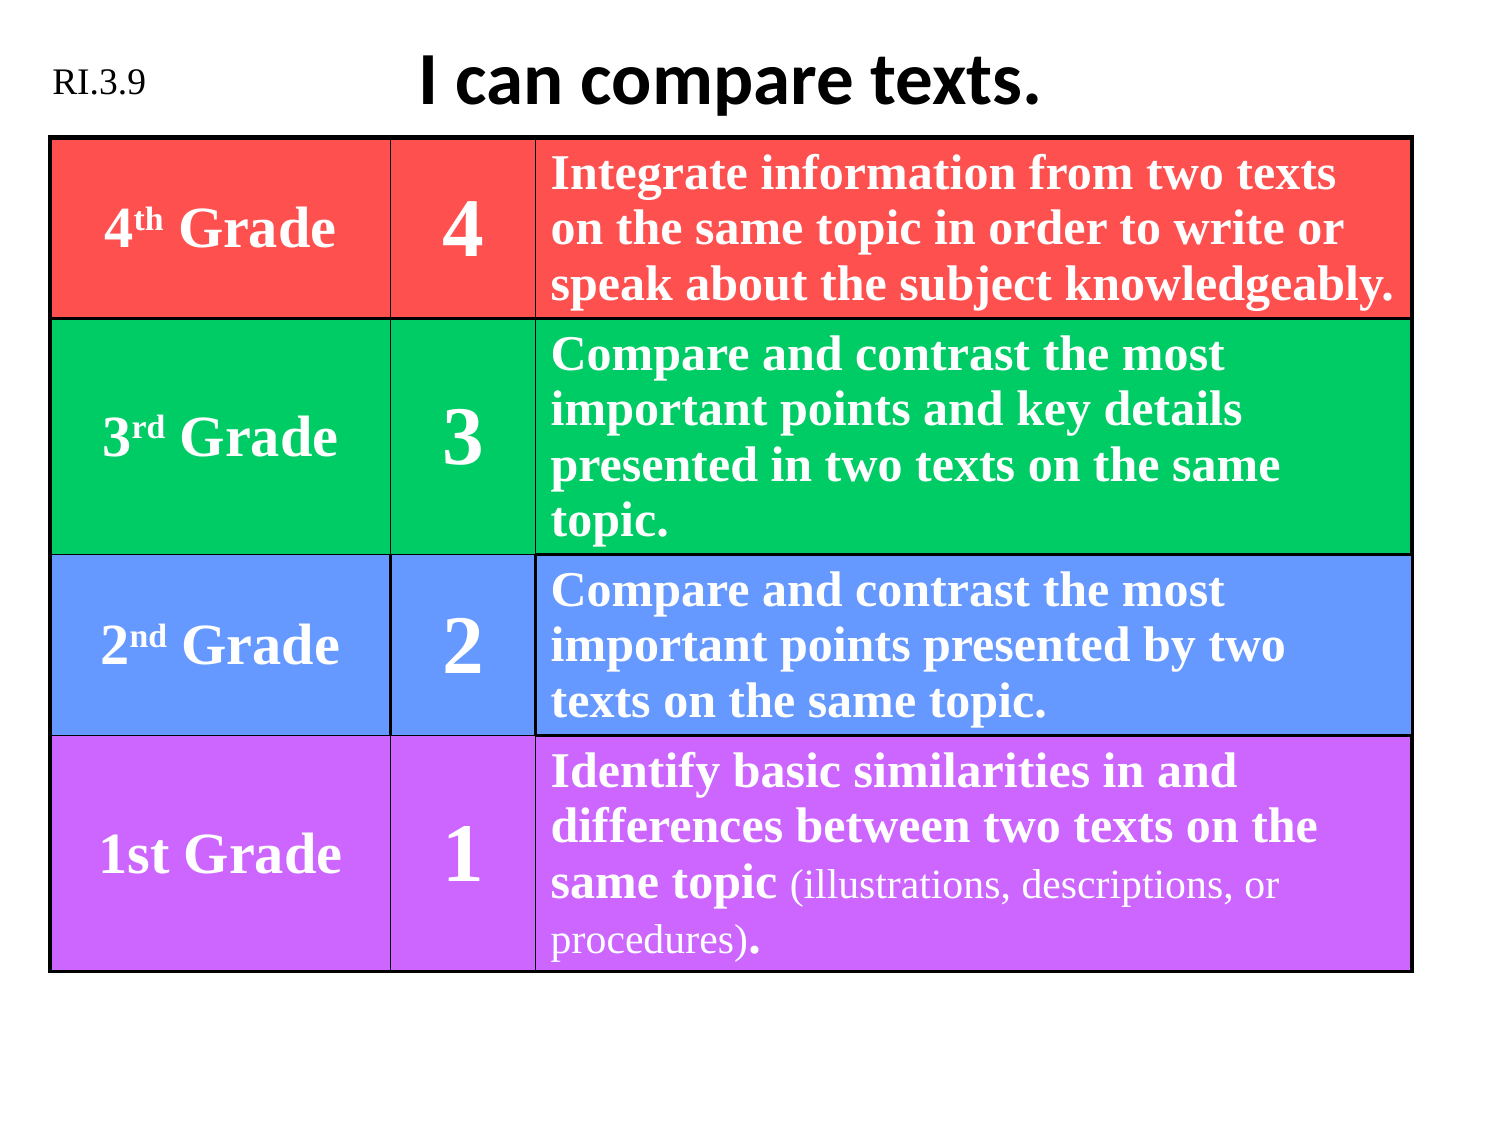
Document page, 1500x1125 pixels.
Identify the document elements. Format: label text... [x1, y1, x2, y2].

table_cell 3rd Grade [52, 320, 390, 554]
title I can compare texts. [24, 0, 1438, 151]
table_cell Identify basic similarities in and differences between two texts on the same topic (illustrations, descriptions, or procedures). [536, 737, 1410, 970]
table_cell 2nd Grade [52, 555, 389, 735]
table_cell 1st Grade [52, 736, 390, 970]
table_cell 2 [392, 555, 534, 735]
table_cell Compare and contrast the most important points and key details presented in two texts on the same topic. [536, 320, 1410, 553]
table_cell 3 [391, 320, 535, 554]
text_box RI.3.9 [37, 49, 250, 110]
table_cell 1 [391, 736, 535, 970]
table_header 4 [391, 140, 535, 317]
table_cell Compare and contrast the most important points presented by two texts on the same topic. [537, 556, 1411, 734]
table_header Integrate information from two texts on the same topic in order to write or speak about the subject knowledgeably. [536, 140, 1410, 317]
table_header 4th Grade [52, 140, 390, 317]
